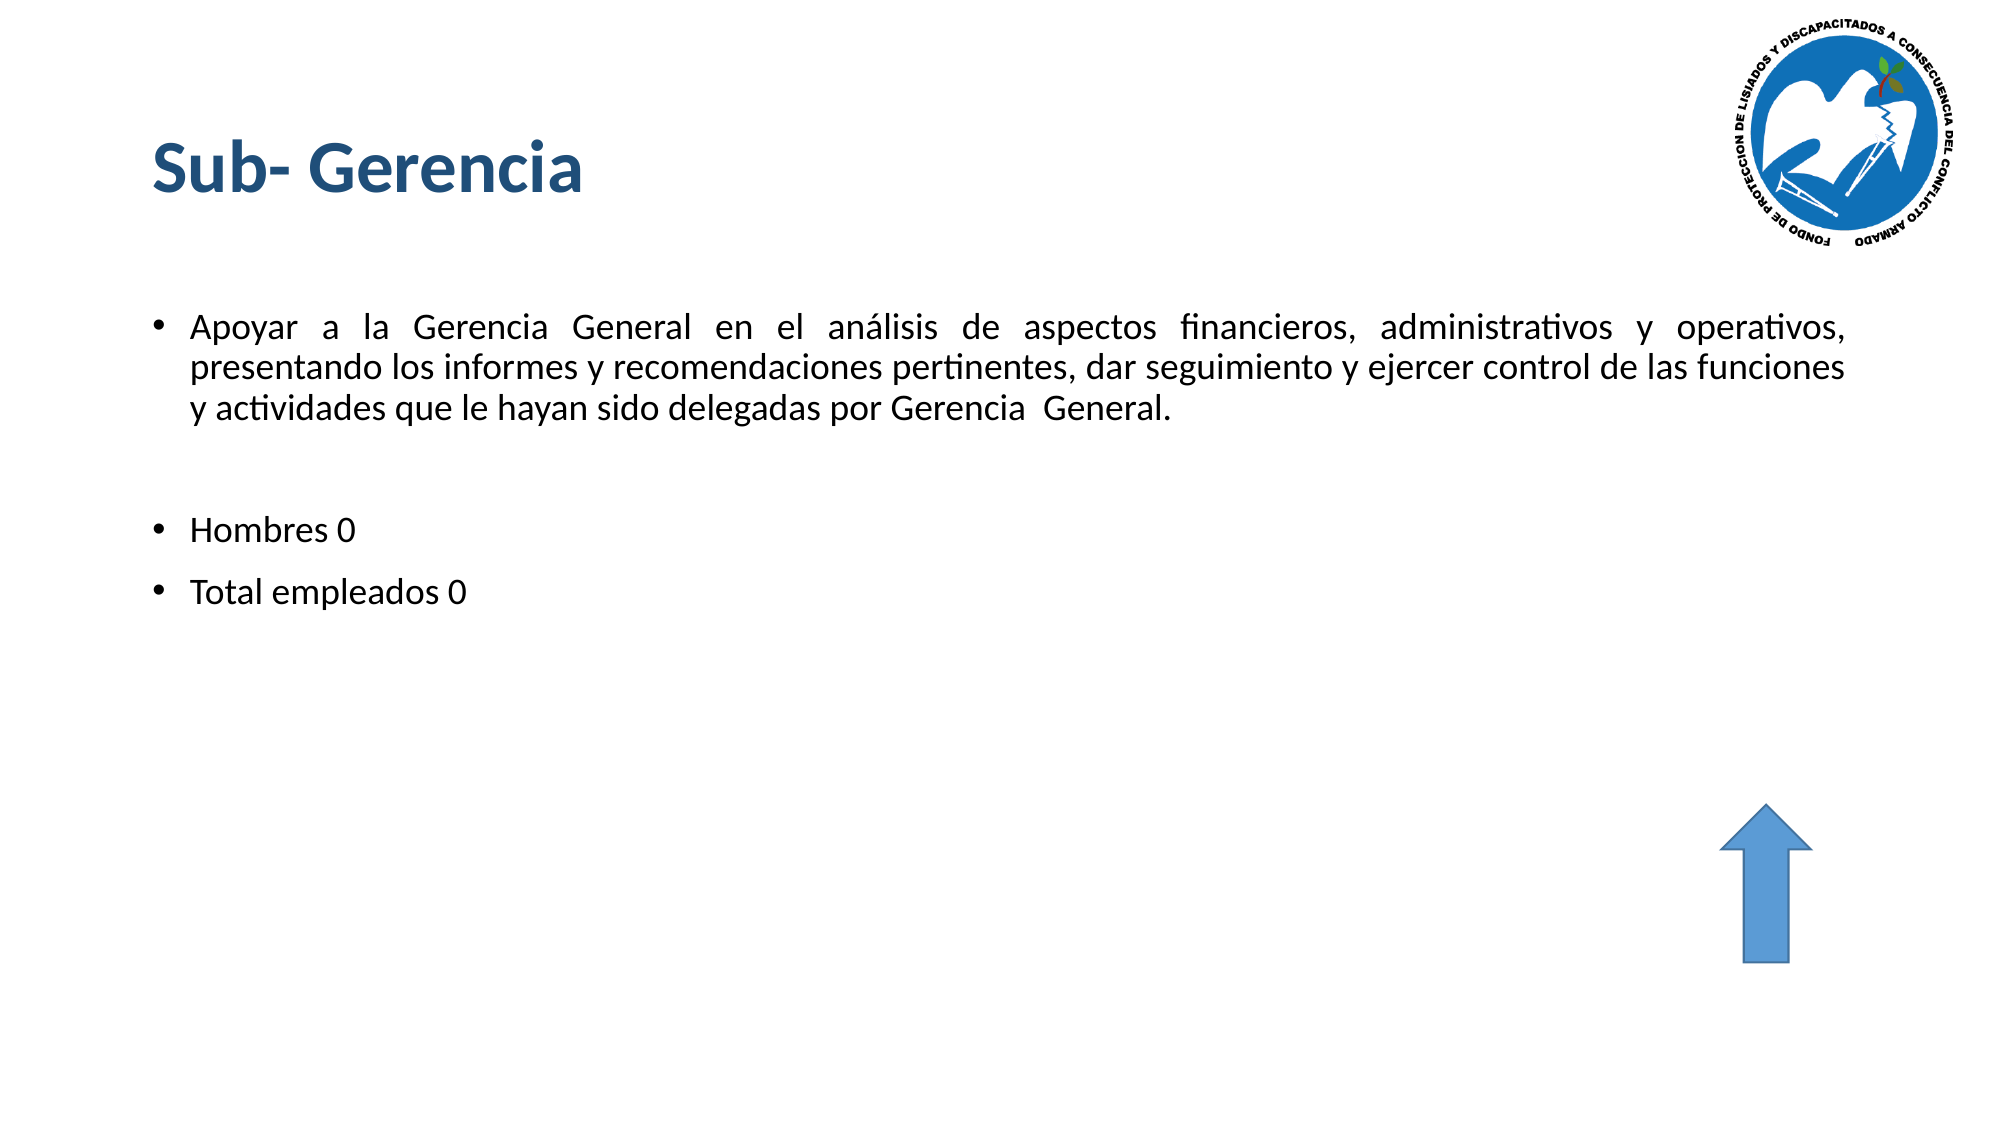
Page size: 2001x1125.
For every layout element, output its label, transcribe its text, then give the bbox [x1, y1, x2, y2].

list Apoyar a la Gerencia General en el análisis de aspectos financieros, administrativos y operativos, presentando los informes y recomendaciones pertinentes, dar seguimiento y ejercer control de las funciones y actividades que le hayan sido delegadas por Gerencia General. Hombres 0 Total empleados 0 [137, 299, 1863, 1014]
picture [1735, 19, 1953, 246]
title Sub- Gerencia [137, 59, 1863, 278]
text_box [1718, 803, 1814, 964]
